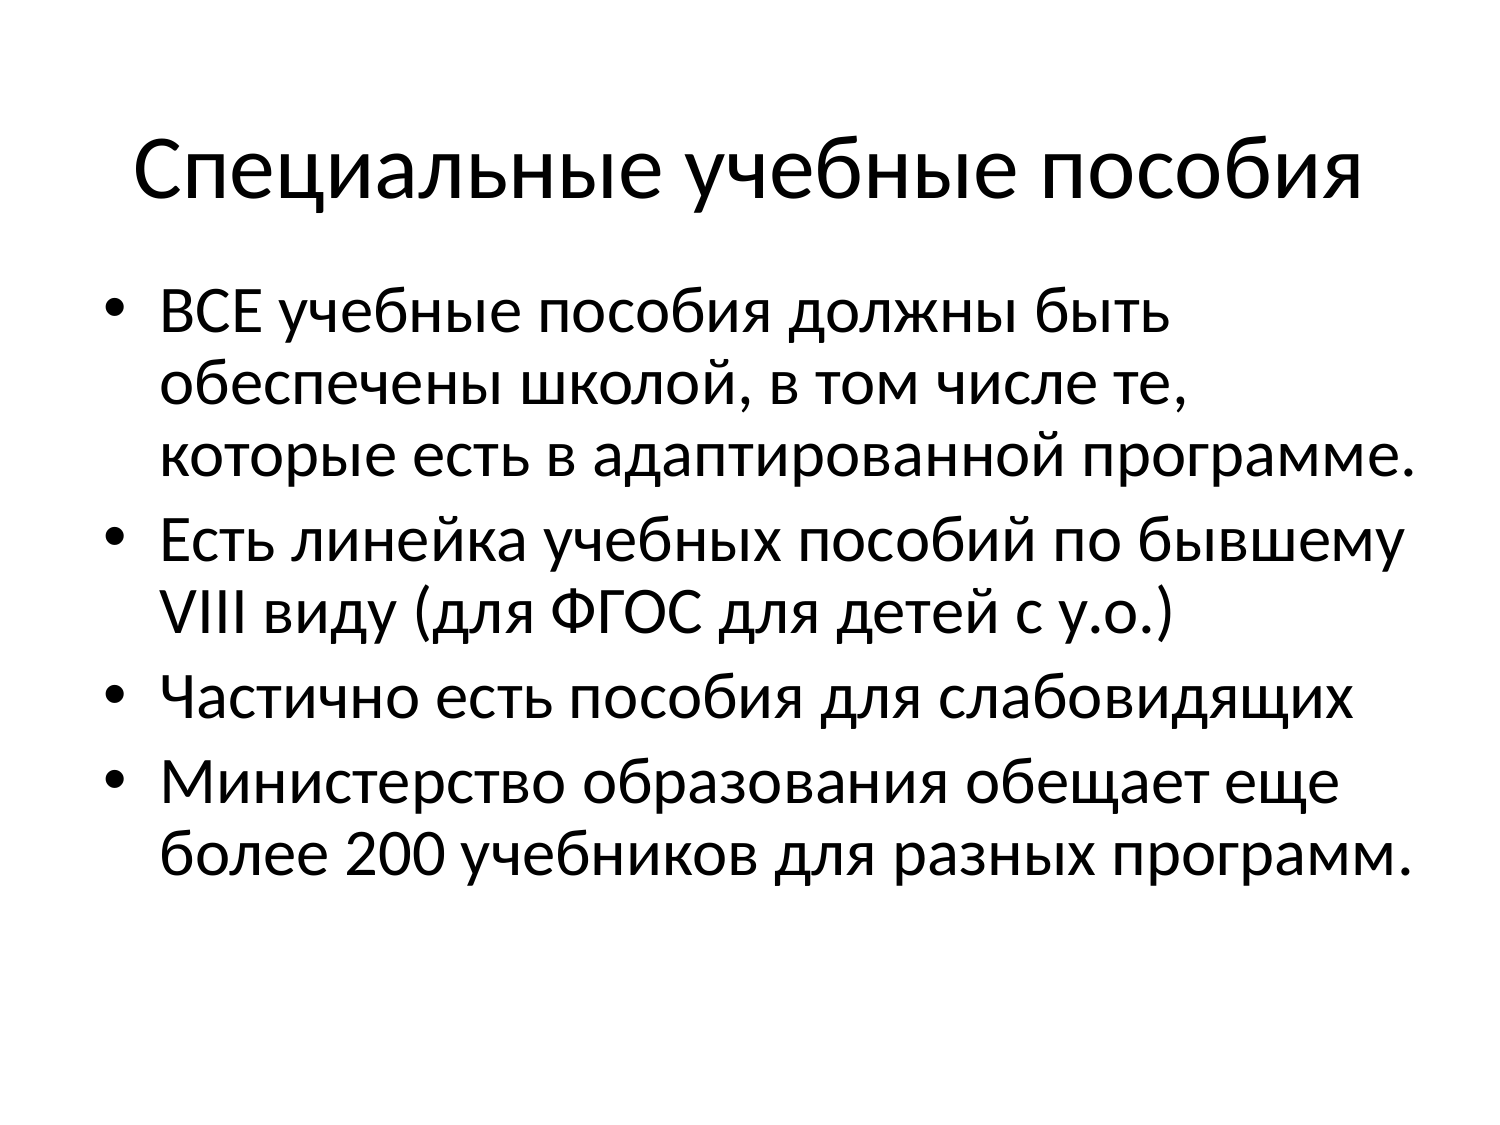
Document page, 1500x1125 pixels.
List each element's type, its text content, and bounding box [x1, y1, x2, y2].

title Специальные учебные пособия [103, 59, 1397, 267]
list ВСЕ учебные пособия должны быть обеспечены школой, в том числе те, которые есть в адаптированной программе. Есть линейка учебных пособий по бывшему VIII виду (для ФГОС для детей с у.о.) Частично есть пособия для слабовидящих Министерство образования обещает еще более 200 учебников для разных программ. [88, 267, 1439, 1010]
